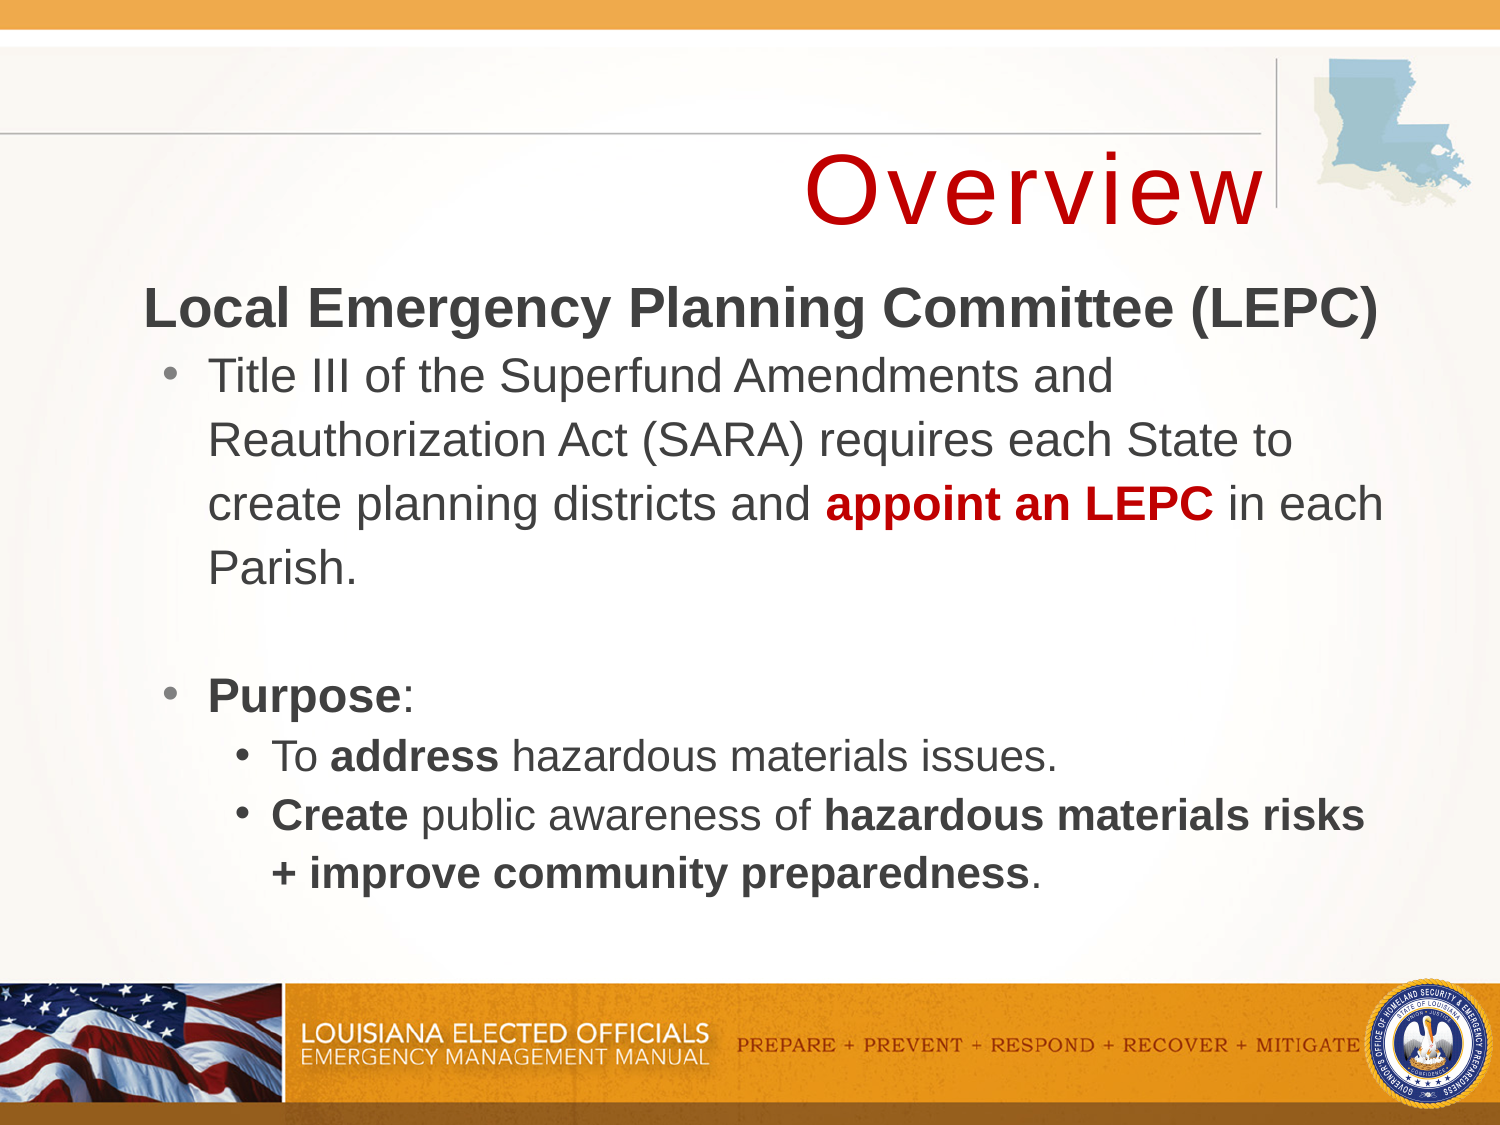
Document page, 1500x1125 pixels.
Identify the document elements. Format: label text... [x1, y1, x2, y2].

picture [0, 0, 1500, 1125]
text_box Overview [0, 121, 1279, 249]
text_box Local Emergency Planning Committee (LEPC) Title III of the Superfund Amendments and Reauthorization Act (SARA) requires each State to create planning districts and appoint an LEPC in each Parish. Purpose: To address hazardous materials issues. Create public awareness of hazardous materials risks + improve community preparedness. [83, 249, 1403, 976]
